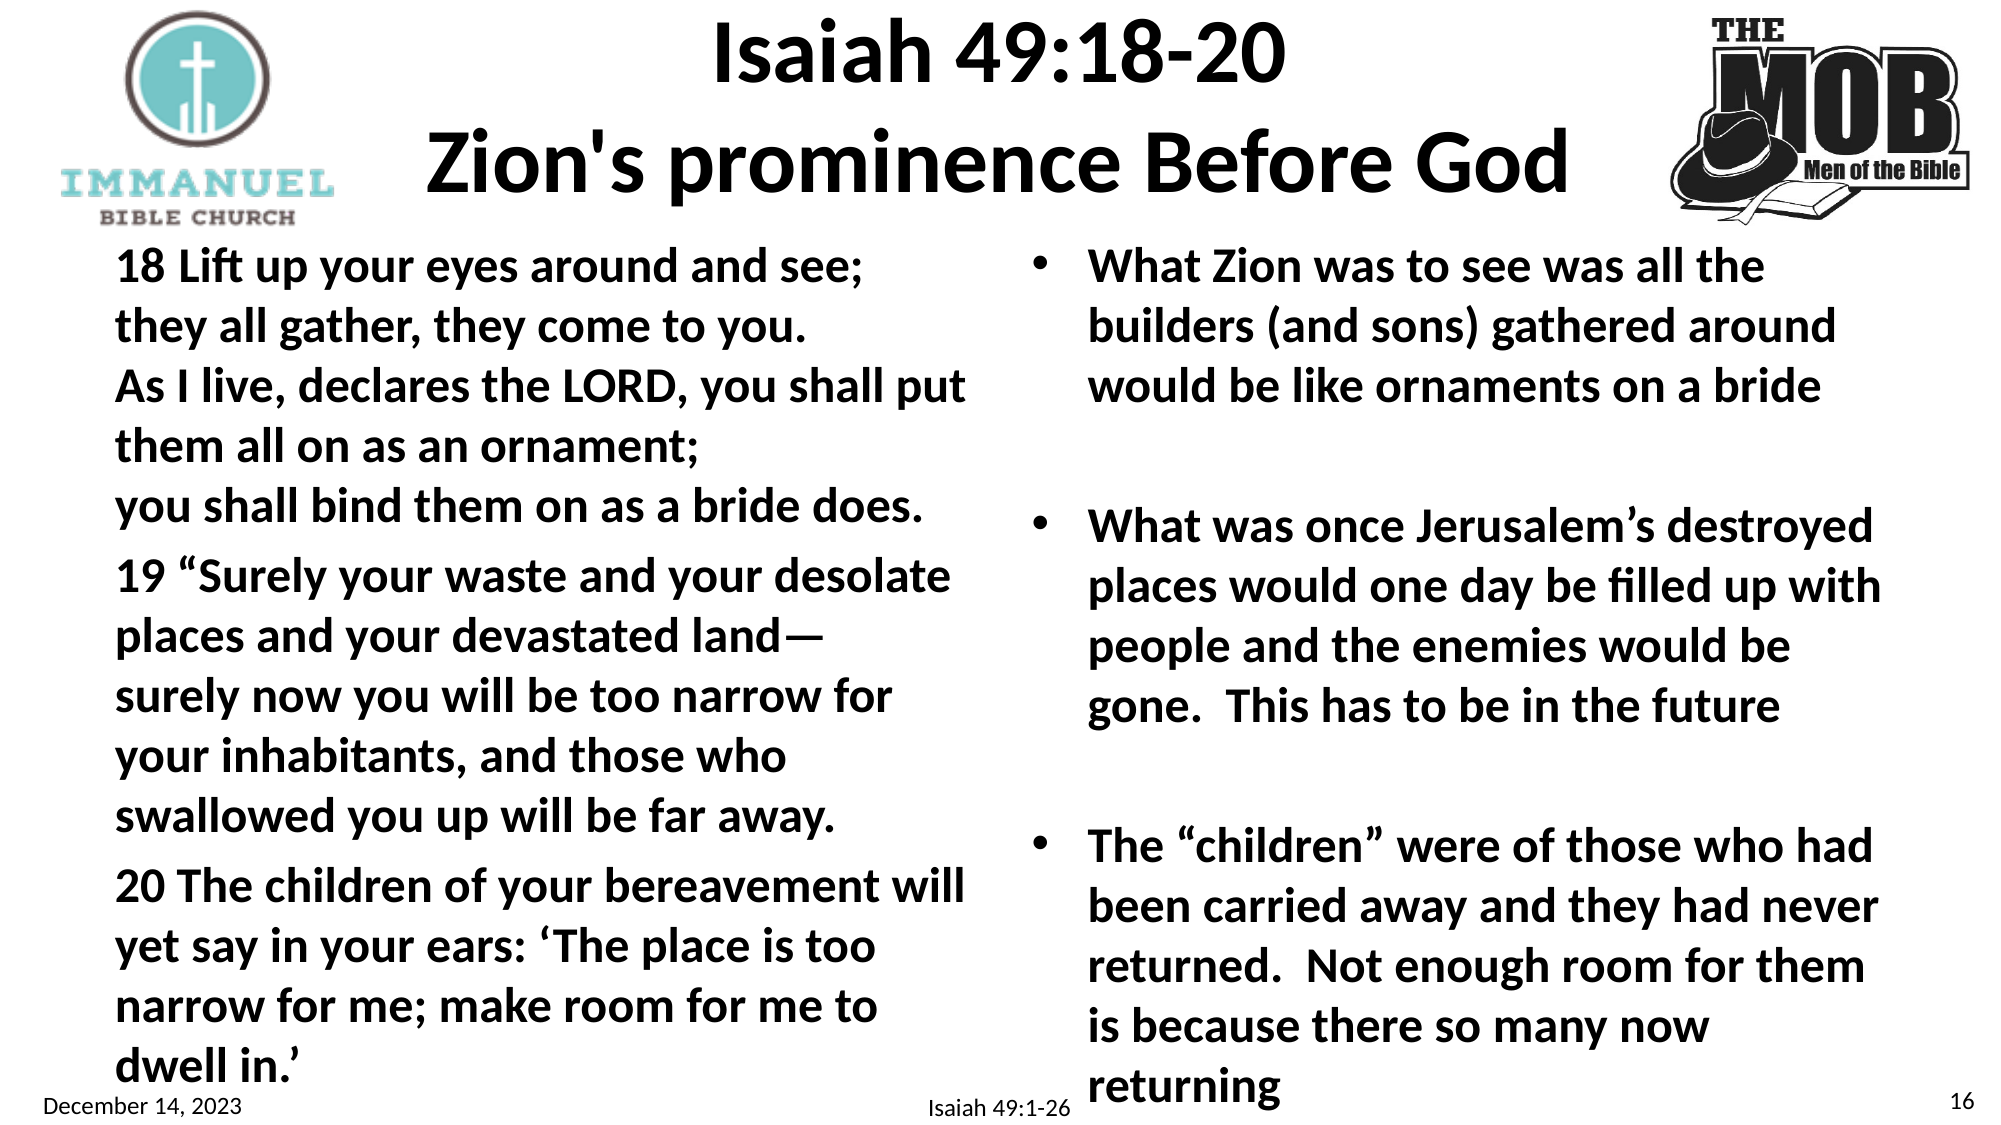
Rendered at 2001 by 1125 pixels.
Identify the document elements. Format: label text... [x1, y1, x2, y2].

list 18 Lift up your eyes around and see; they all gather, they come to you. As I live, declares the Lord, you shall put them all on as an ornament; you shall bind them on as a bride does. 19 “Surely your waste and your desolate places and your devastated land— surely now you will be too narrow for your inhabitants, and those who swallowed you up will be far away. 20 The children of your bereavement will yet say in your ears: ‘The place is too narrow for me; make room for me to dwell in.’ [99, 224, 984, 968]
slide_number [28, 1074, 372, 1125]
list What Zion was to see was all the builders (and sons) gathered around would be like ornaments on a bride What was once Jerusalem’s destroyed places would one day be filled up with people and the enemies would be gone. This has to be in the future The “children” were of those who had been carried away and they had never returned. Not enough room for them is because there so many now returning [1016, 224, 1900, 968]
slide_number 15 [1839, 1069, 1990, 1125]
picture [1662, 18, 1975, 228]
picture [58, 0, 338, 250]
footer Isaiah 49:1-26 [308, 1076, 1692, 1125]
title Isaiah 49:18-20 Zion's prominence Before God [99, 62, 1900, 250]
